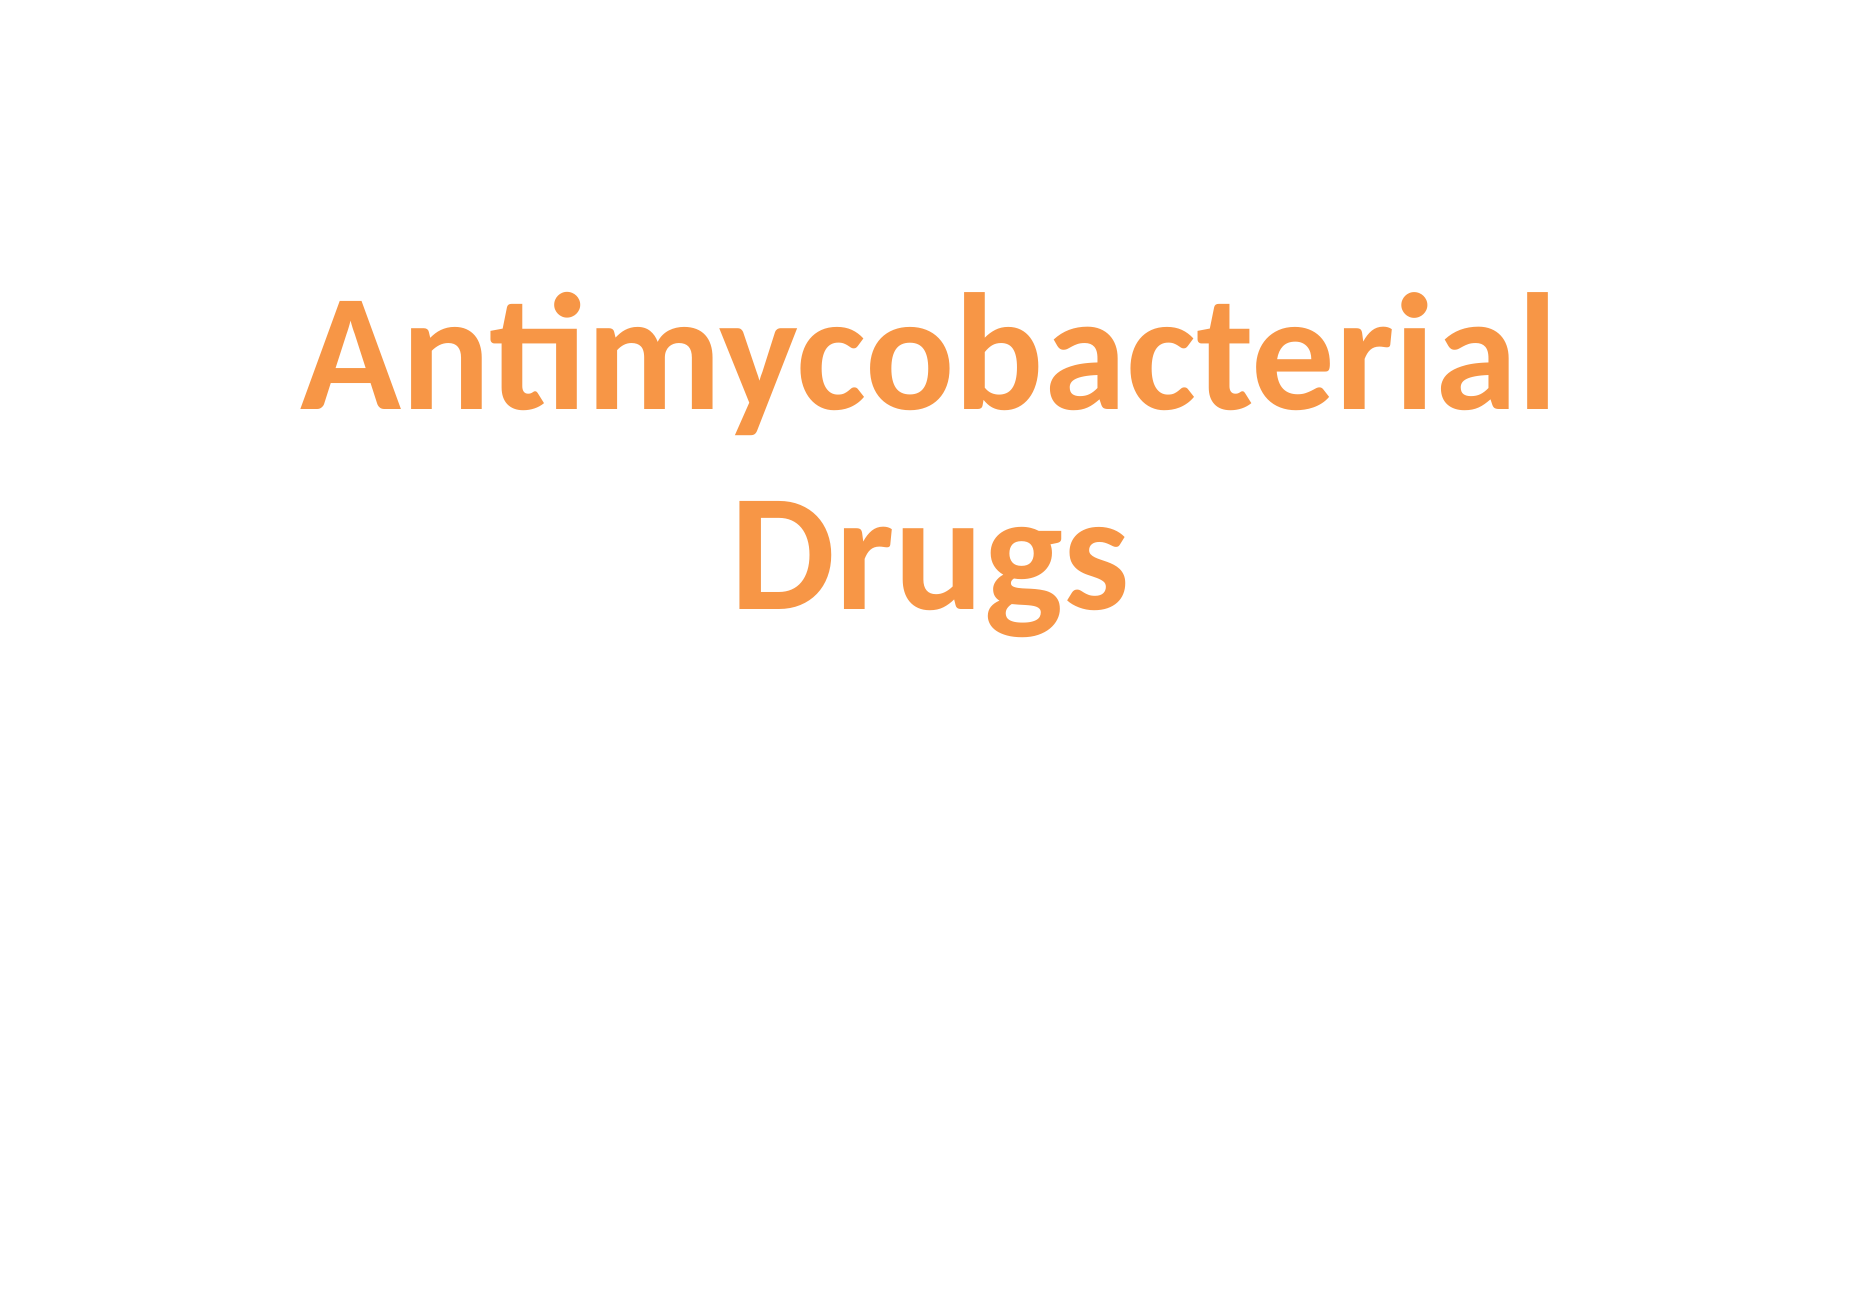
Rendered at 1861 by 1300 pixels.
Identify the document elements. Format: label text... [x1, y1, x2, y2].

title Antimycobacterial Drugs [139, 403, 1721, 683]
